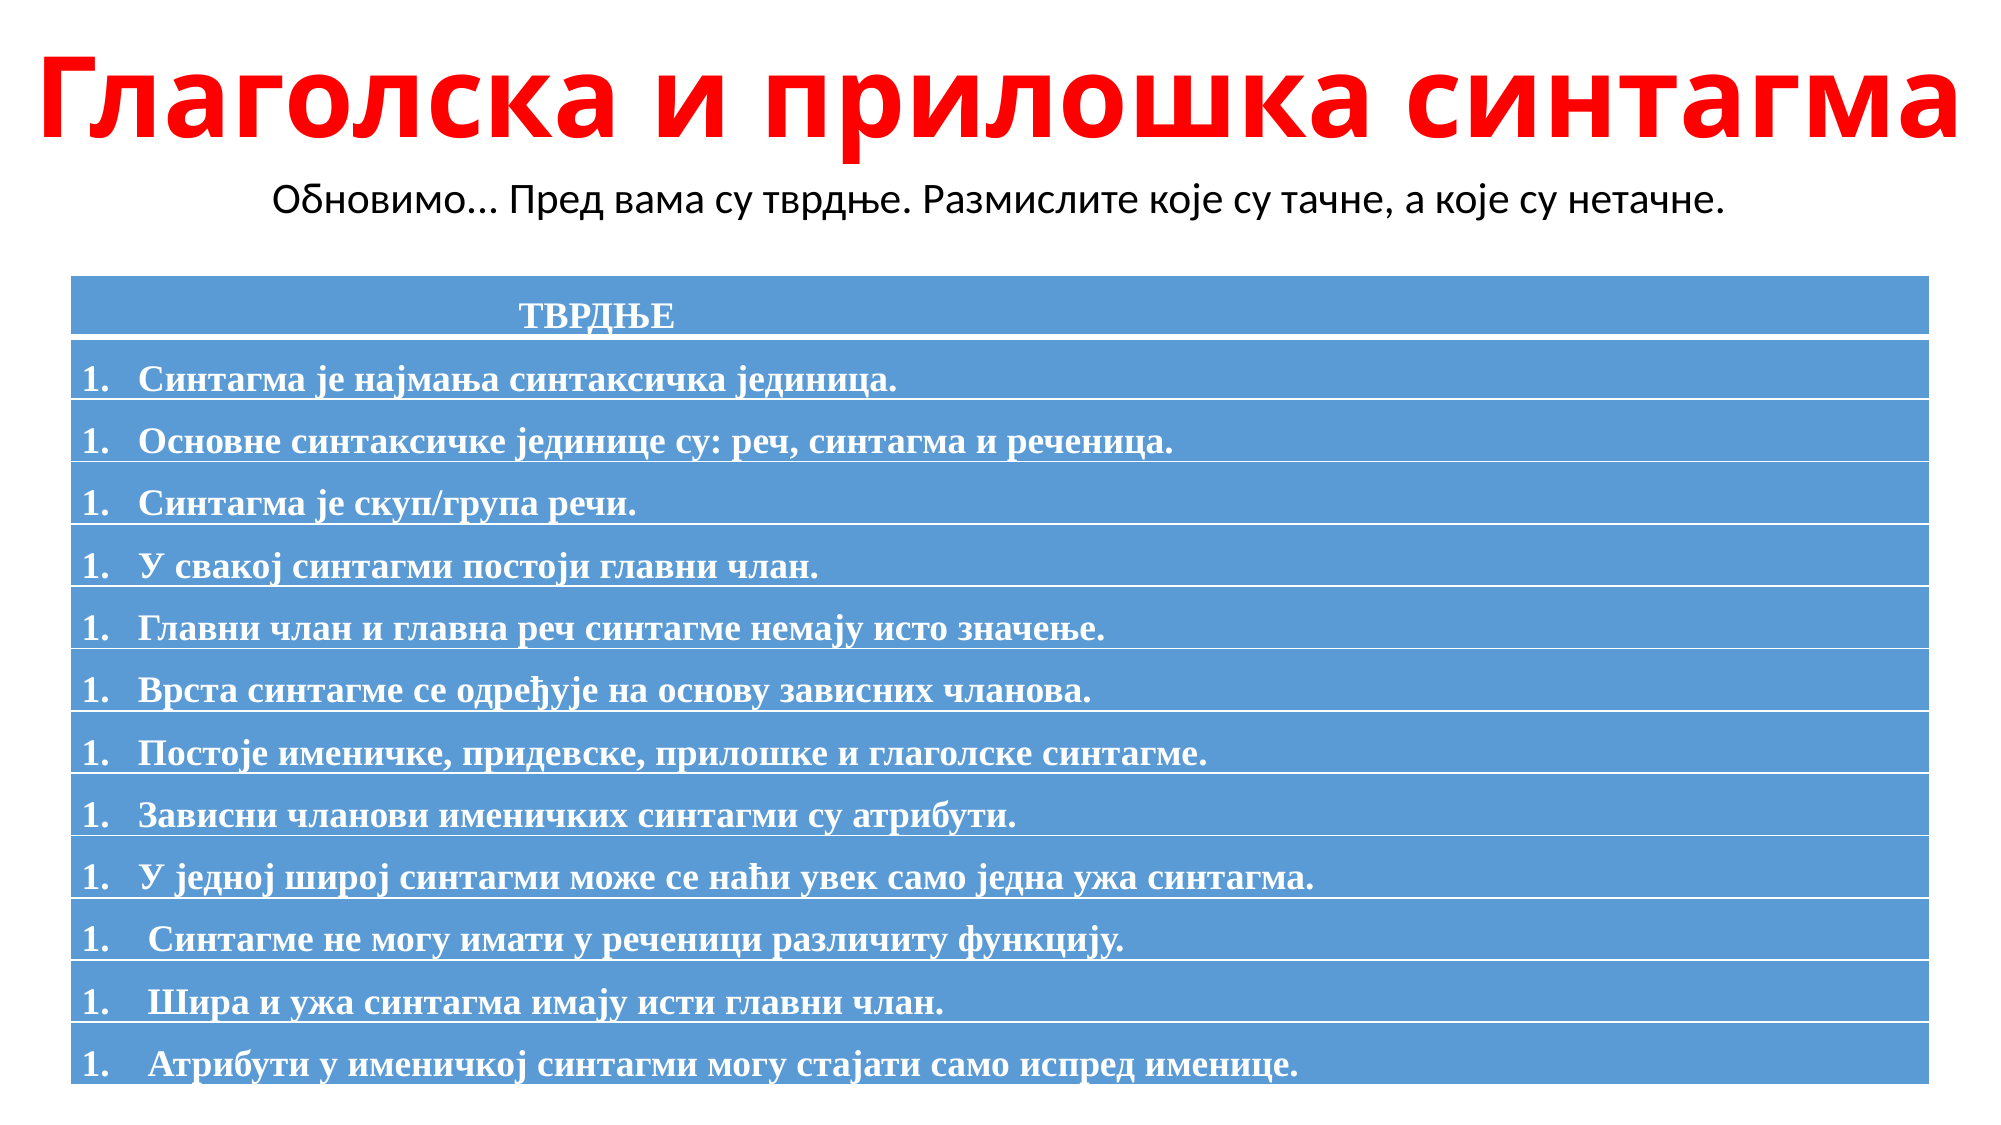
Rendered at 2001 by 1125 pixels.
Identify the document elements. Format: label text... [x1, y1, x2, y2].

table_cell Атрибути у именичкој синтагми могу стајати само испред именице. [71, 1023, 1929, 1084]
table_cell Синтагма је скуп/група речи. [71, 462, 1929, 523]
table_header ТВРДЊЕ [71, 276, 1929, 334]
title Глаголска и прилошка синтагма [10, 25, 1990, 169]
table_cell У једној широј синтагми може се наћи увек само једна ужа синтагма. [71, 836, 1929, 897]
table_cell Зависни чланови именичких синтагми су атрибути. [71, 774, 1929, 835]
table_cell Основне синтаксичке јединице су: реч, синтагма и реченица. [71, 400, 1929, 461]
subtitle Обновимо... Пред вама су тврдње. Размислите које су тачне, а које су нетачне. [249, 169, 1750, 274]
table_cell Синтагма је најмања синтаксичка јединица. [71, 340, 1929, 398]
table_cell У свакој синтагми постоји главни члан. [71, 525, 1929, 585]
table_cell Главни члан и главна реч синтагме немају исто значење. [71, 587, 1929, 648]
table_cell Врста синтагме се одређује на основу зависних чланова. [71, 649, 1929, 710]
table_cell Постоје именичке, придевске, прилошке и глаголске синтагме. [71, 712, 1929, 772]
table_cell Шира и ужа синтагма имају исти главни члан. [71, 961, 1929, 1021]
table_cell Синтагме не могу имати у реченици различиту функцију. [71, 899, 1929, 959]
